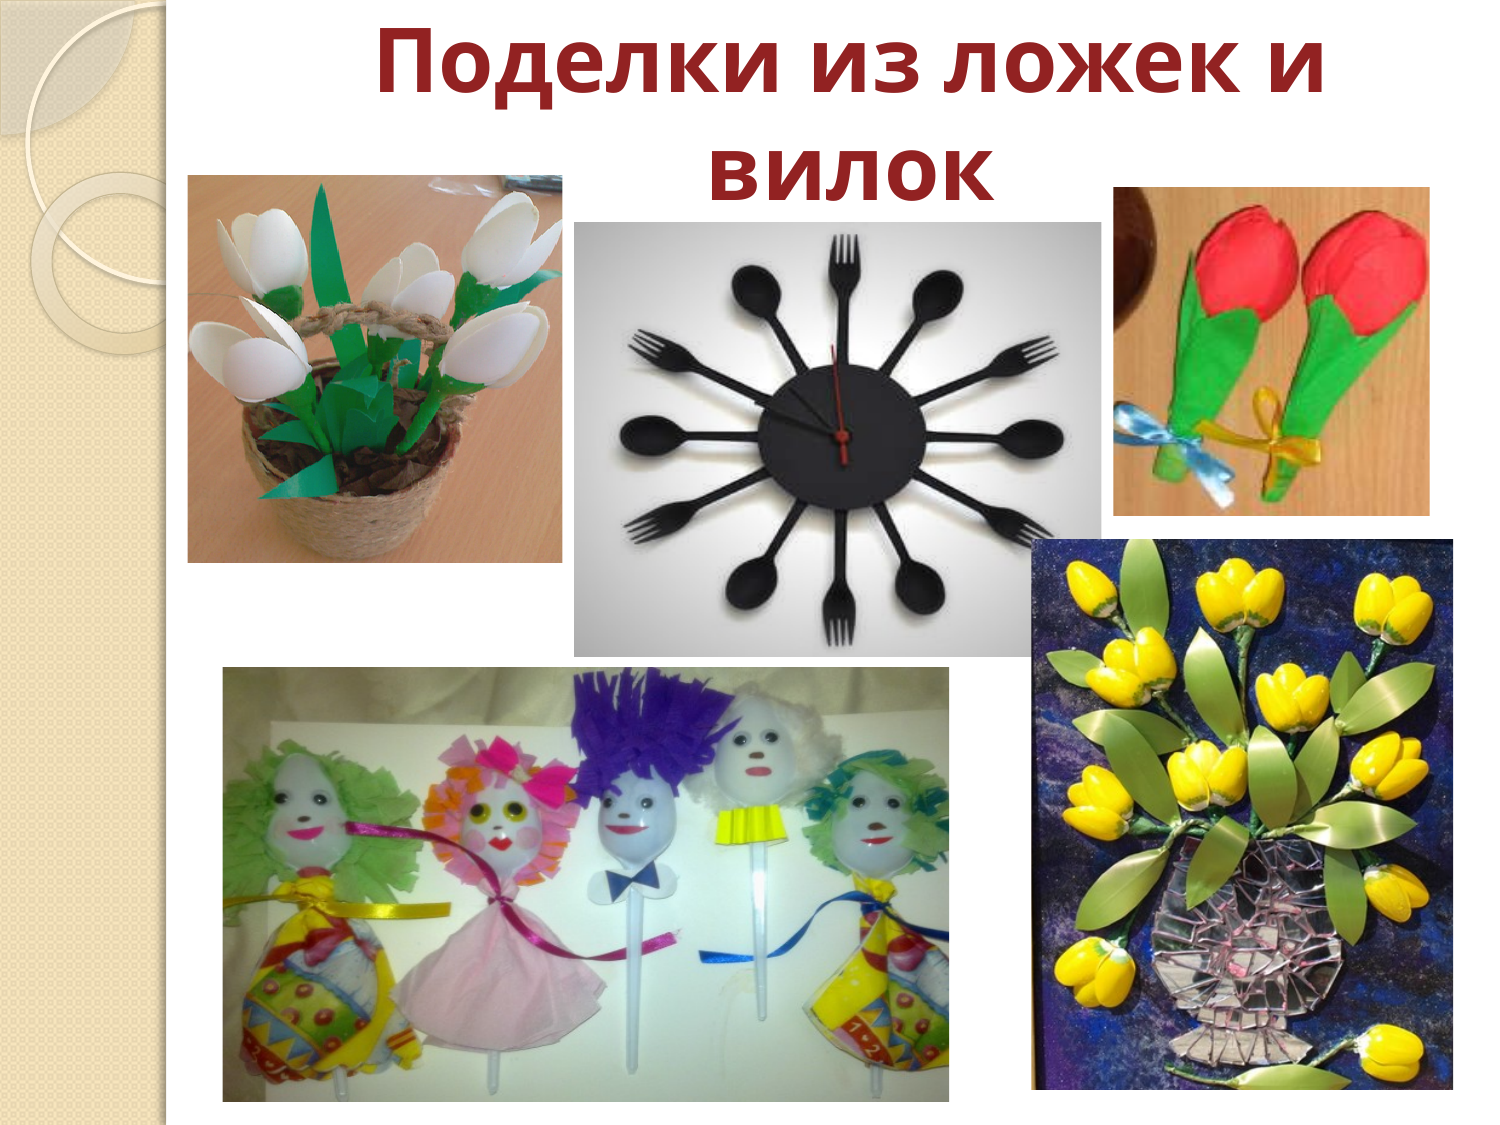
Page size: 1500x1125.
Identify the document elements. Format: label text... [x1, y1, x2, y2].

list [187, 175, 563, 563]
picture [573, 222, 1454, 1091]
picture [222, 667, 950, 1102]
title Поделки из ложек и вилок [235, 45, 1466, 176]
picture [1107, 187, 1436, 516]
